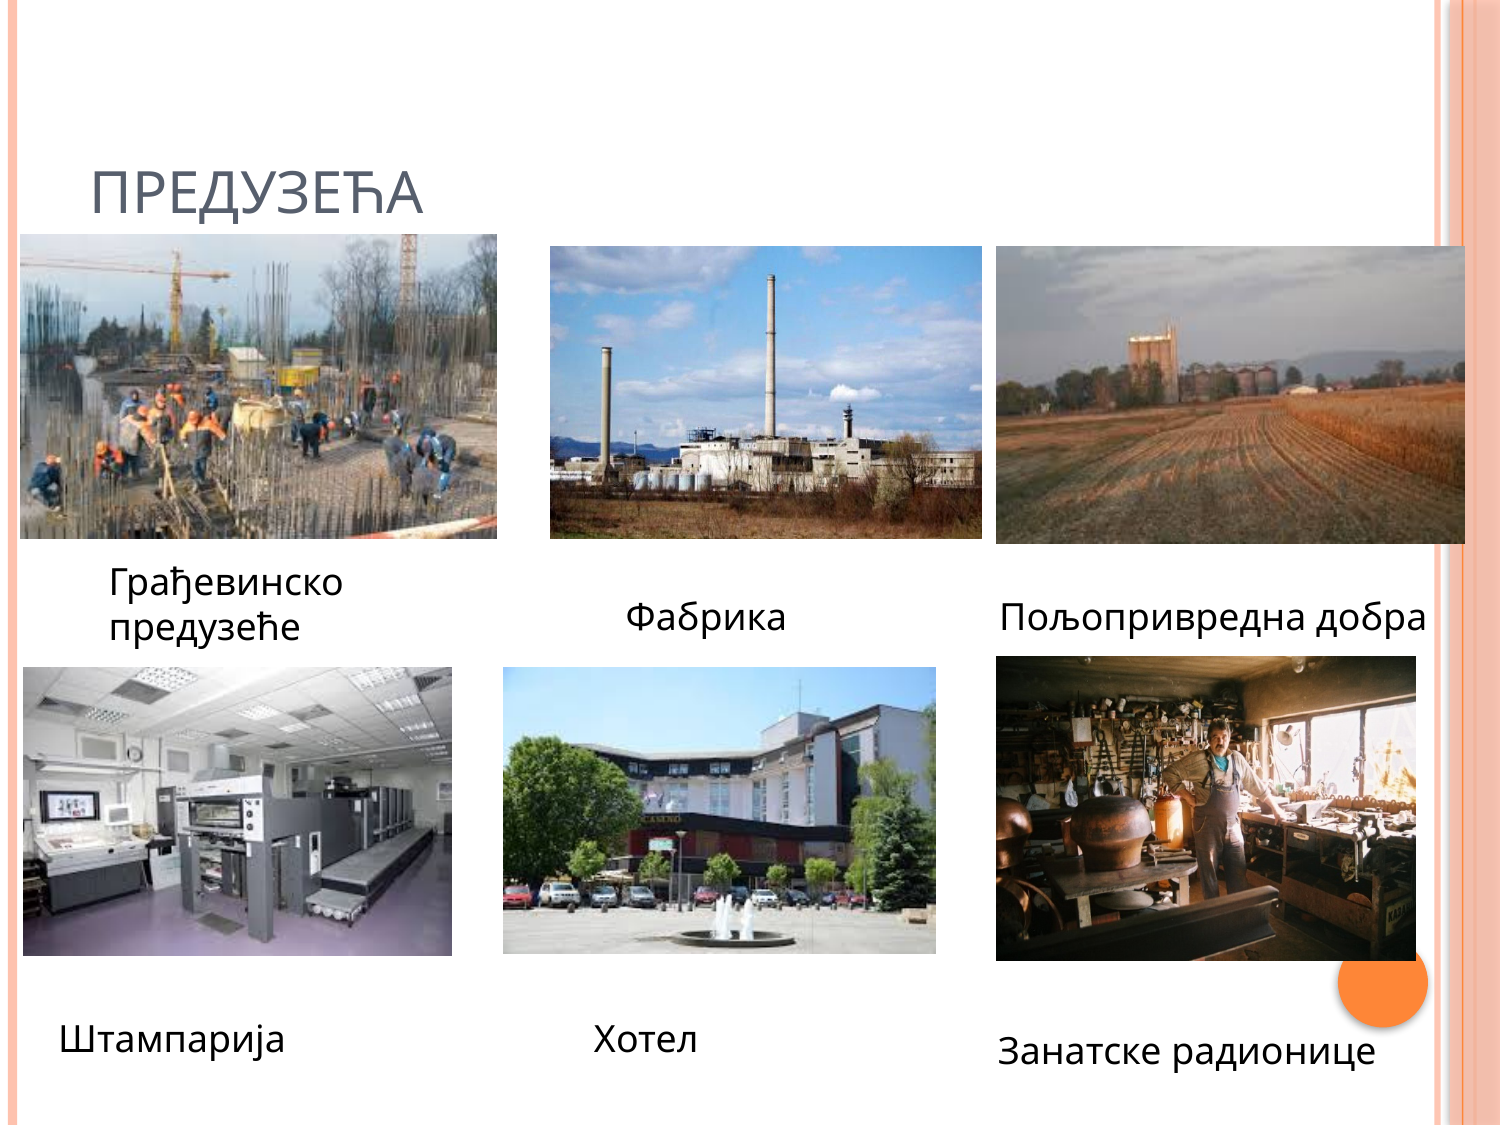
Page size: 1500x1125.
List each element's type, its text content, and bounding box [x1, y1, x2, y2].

picture [22, 667, 453, 956]
text_box Фабрика [610, 585, 803, 646]
text_box Хотел [579, 1007, 714, 1068]
picture [995, 245, 1466, 545]
text_box Штампарија [43, 1007, 301, 1068]
title ПРЕДУЗЕЋА [75, 45, 1300, 233]
picture [503, 667, 936, 955]
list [550, 245, 982, 540]
text_box Занатске радионице [983, 1019, 1392, 1080]
text_box Грађевинско предузеће [93, 550, 399, 656]
text_box Пољопривредна добра [984, 585, 1496, 646]
picture [995, 655, 1416, 962]
picture [19, 233, 497, 540]
